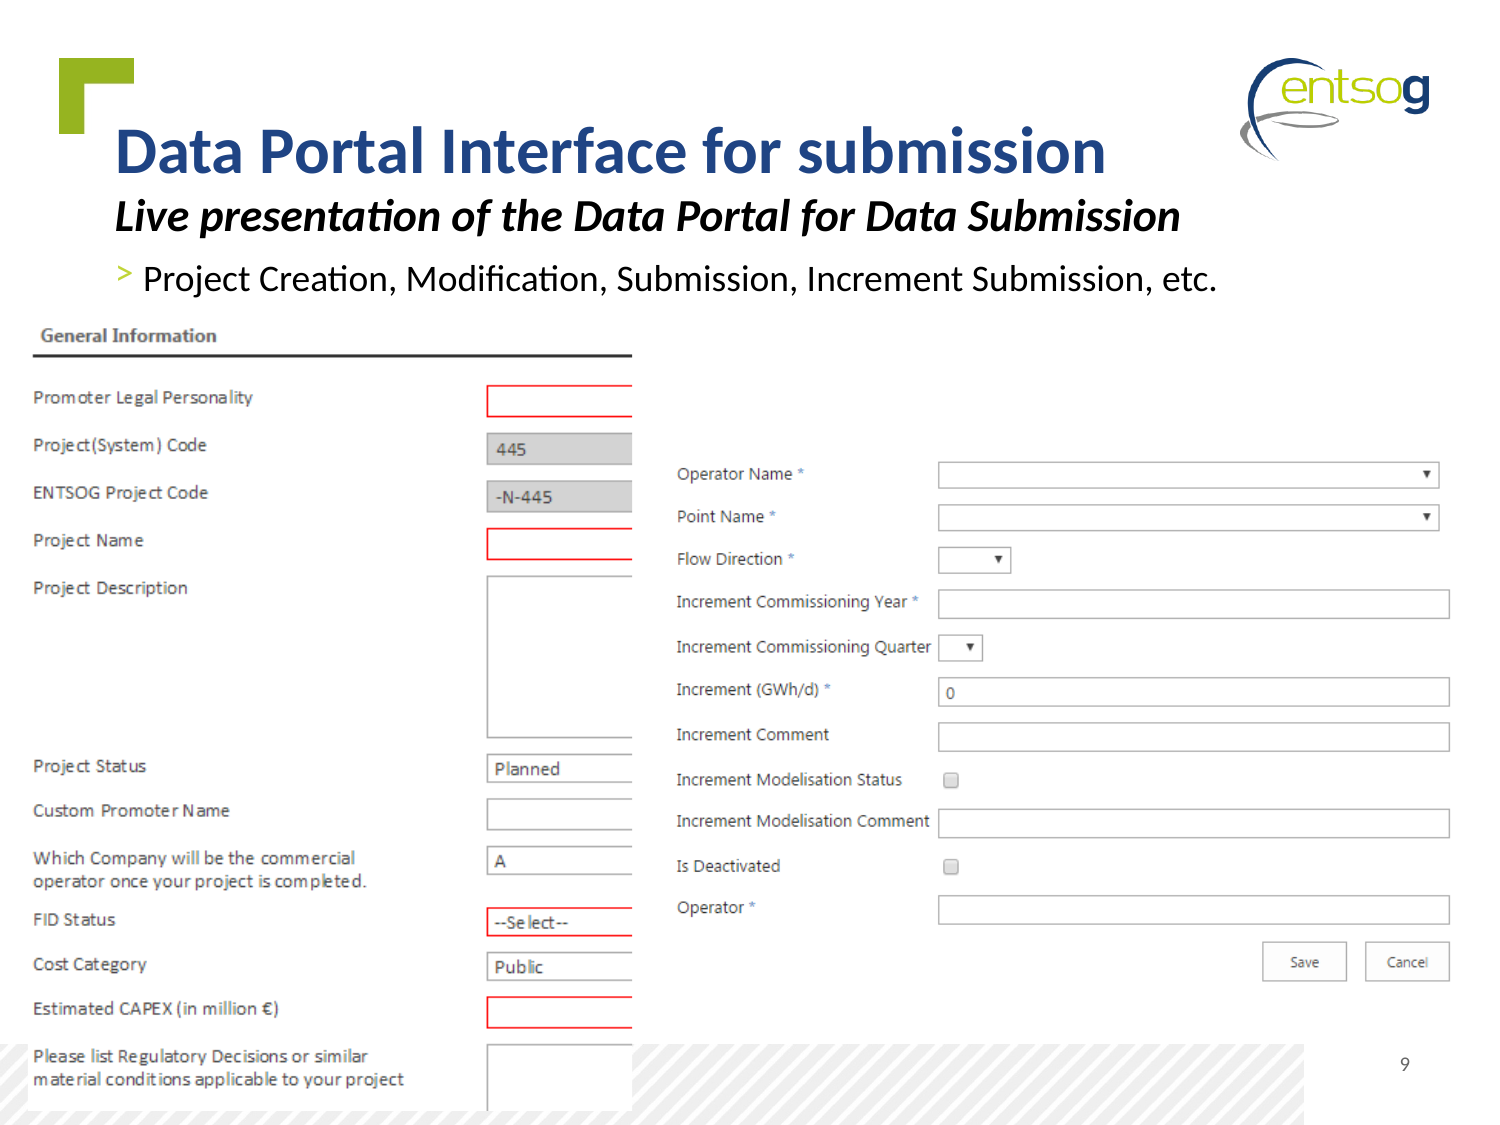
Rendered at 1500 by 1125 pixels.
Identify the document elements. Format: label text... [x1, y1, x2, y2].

title Data Portal Interface for submission [100, 99, 1199, 188]
picture [1240, 58, 1429, 161]
slide_number 9 [1364, 1042, 1425, 1088]
picture [662, 445, 1464, 992]
picture [0, 326, 1304, 1125]
list Live presentation of the Data Portal for Data Submission Project Creation, Modification, Submission, Increment Submission, etc. [100, 178, 1459, 889]
picture [59, 58, 134, 134]
